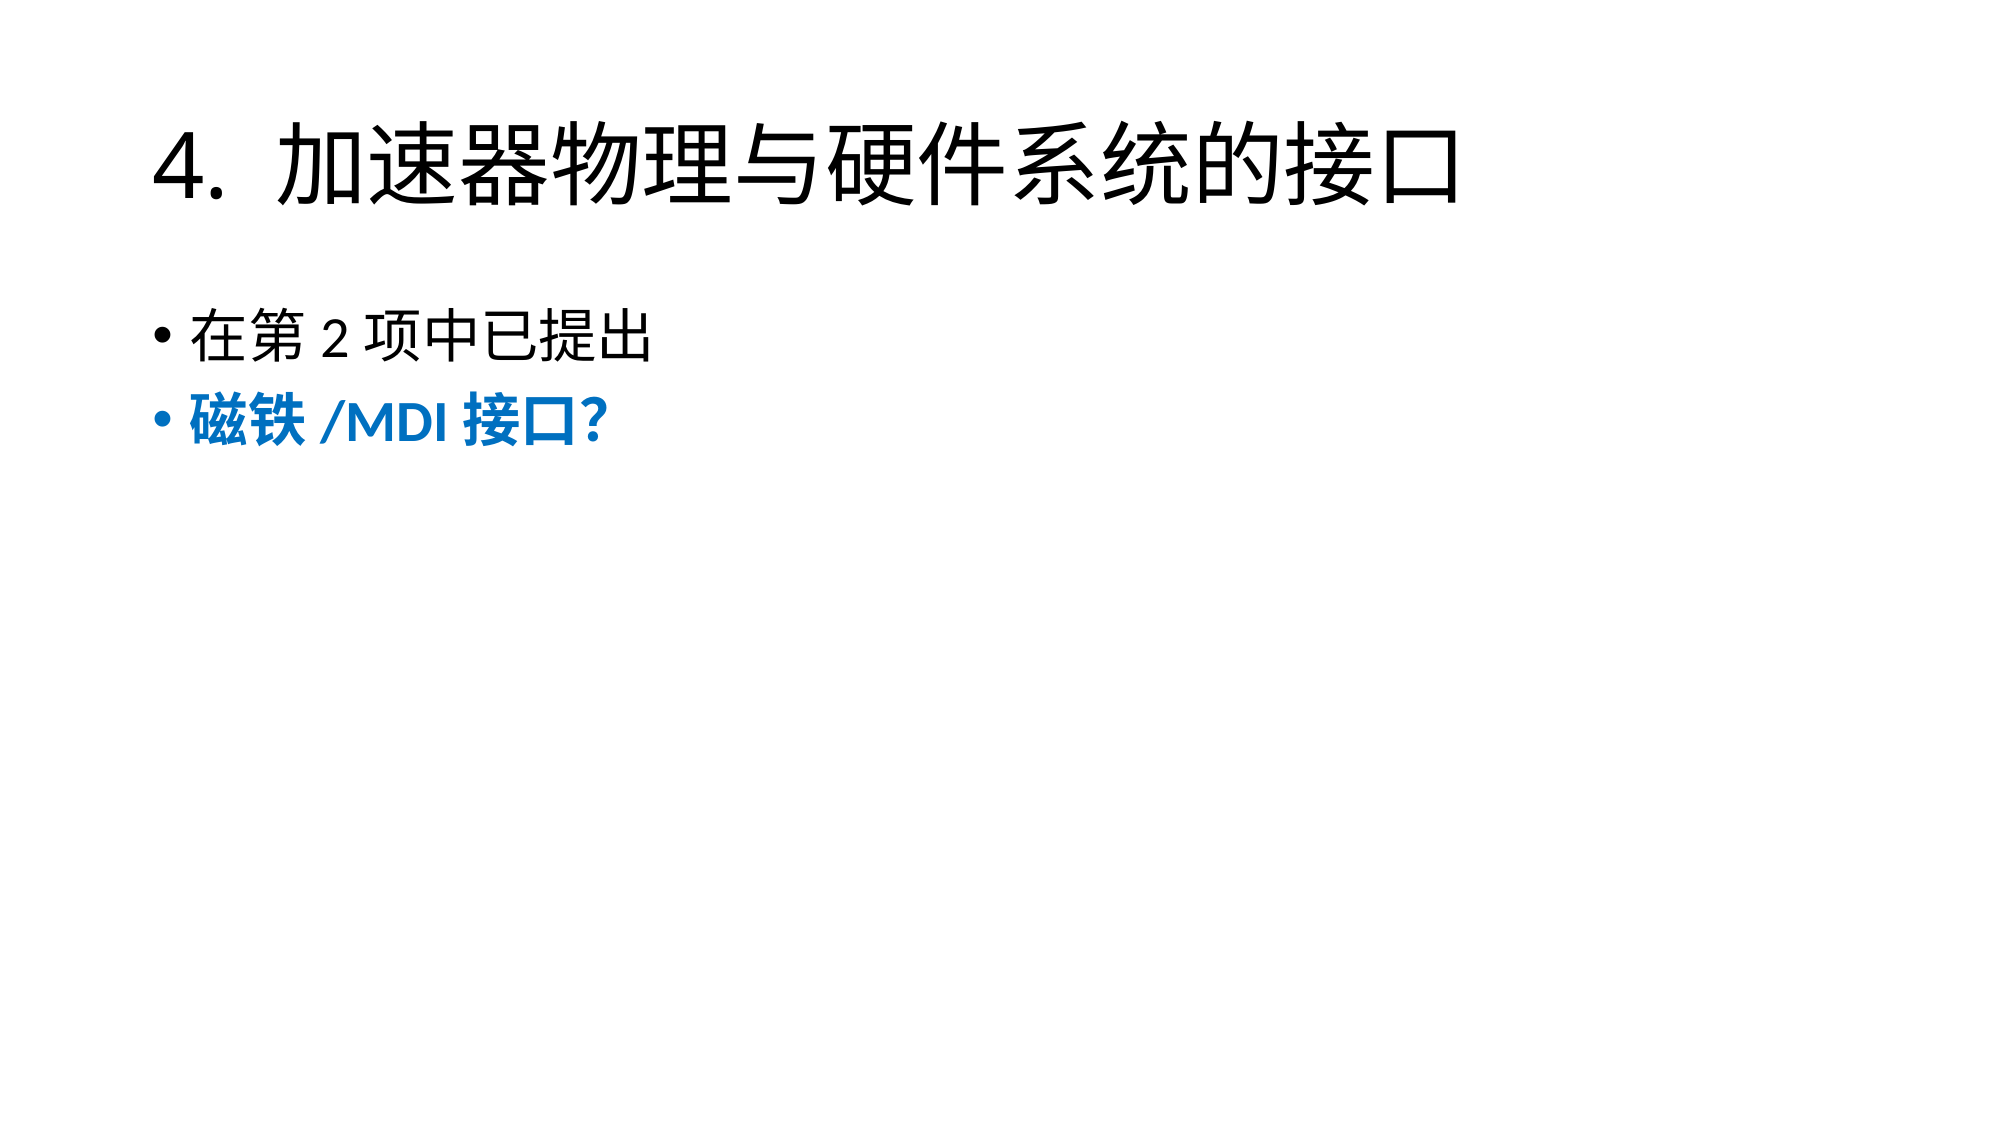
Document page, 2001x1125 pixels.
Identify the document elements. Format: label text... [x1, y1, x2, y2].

list 在第2项中已提出 磁铁/MDI接口？ [137, 299, 1863, 1014]
title 4. 加速器物理与硬件系统的接口 [137, 59, 1863, 278]
